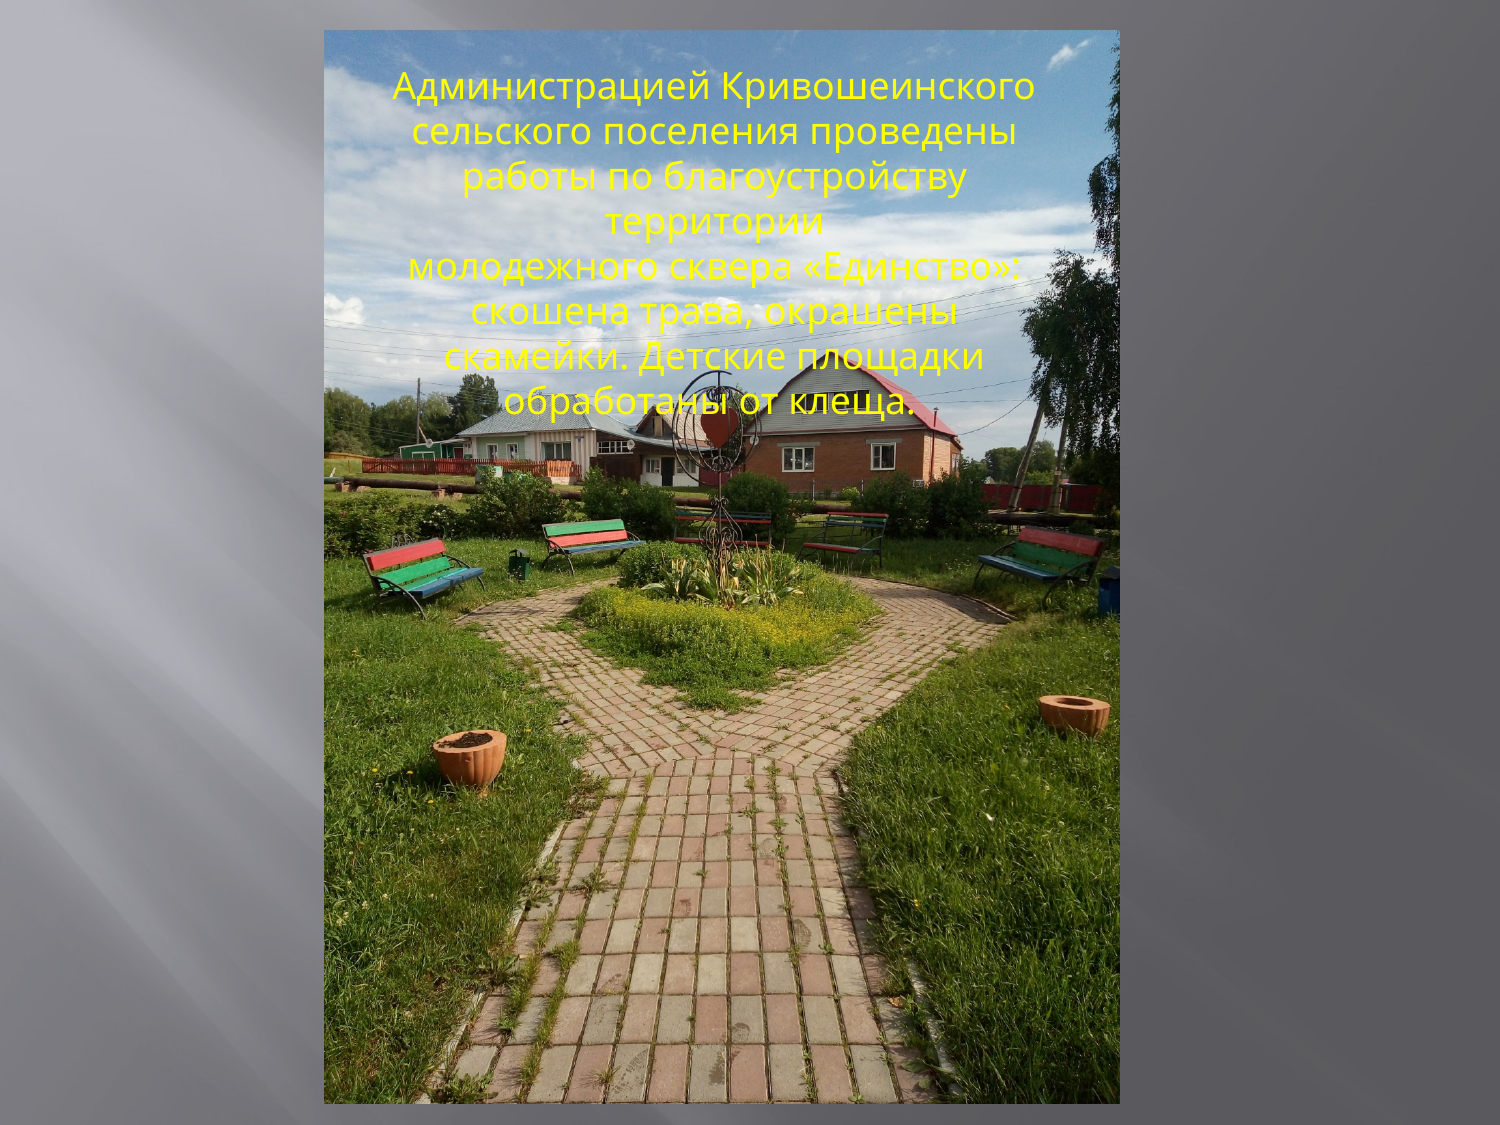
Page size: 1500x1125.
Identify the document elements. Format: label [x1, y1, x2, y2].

list [324, 30, 1120, 1104]
